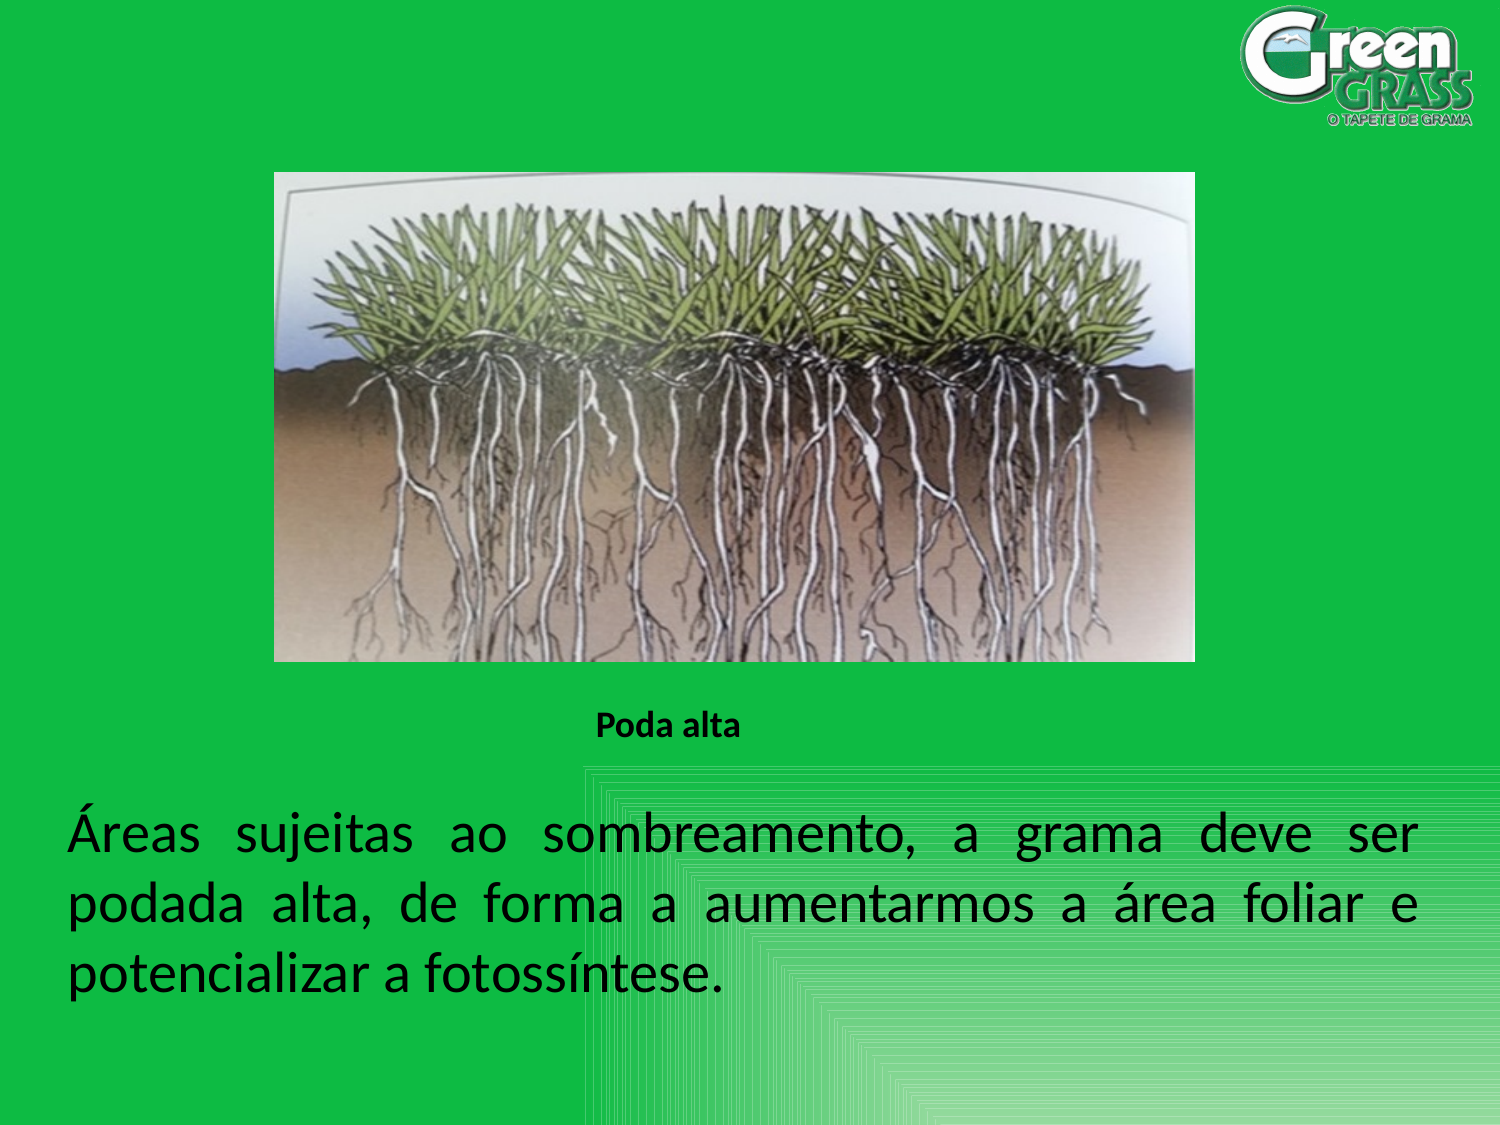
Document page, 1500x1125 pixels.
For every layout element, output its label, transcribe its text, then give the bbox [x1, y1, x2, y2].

text_box Áreas sujeitas ao sombreamento, a grama deve ser podada alta, de forma a aumentarmos a área foliar e potencializar a fotossíntese. [53, 786, 1436, 1012]
text_box Poda alta [580, 692, 895, 753]
picture [274, 172, 1195, 662]
picture [1239, 4, 1500, 128]
